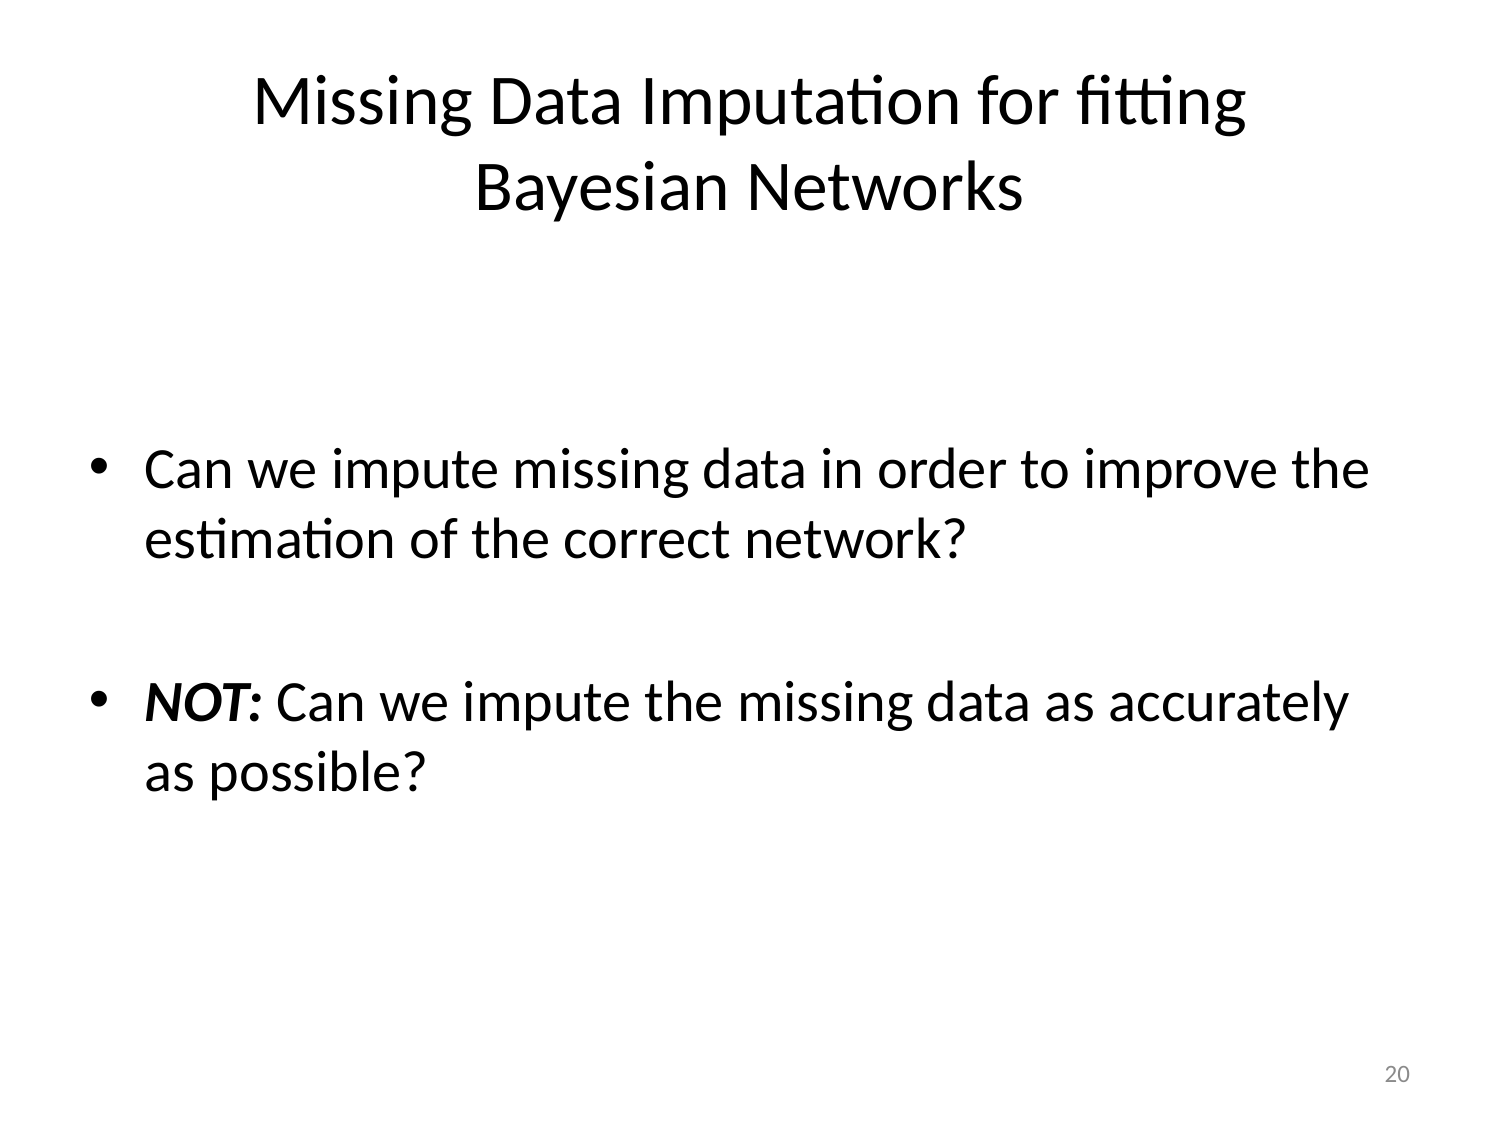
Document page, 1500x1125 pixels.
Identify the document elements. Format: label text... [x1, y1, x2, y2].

list Can we impute missing data in order to improve the estimation of the correct network? NOT: Can we impute the missing data as accurately as possible? [73, 422, 1424, 1073]
title Missing Data Imputation for fitting Bayesian Networks [75, 45, 1425, 233]
slide_number 20 [1074, 1042, 1425, 1103]
